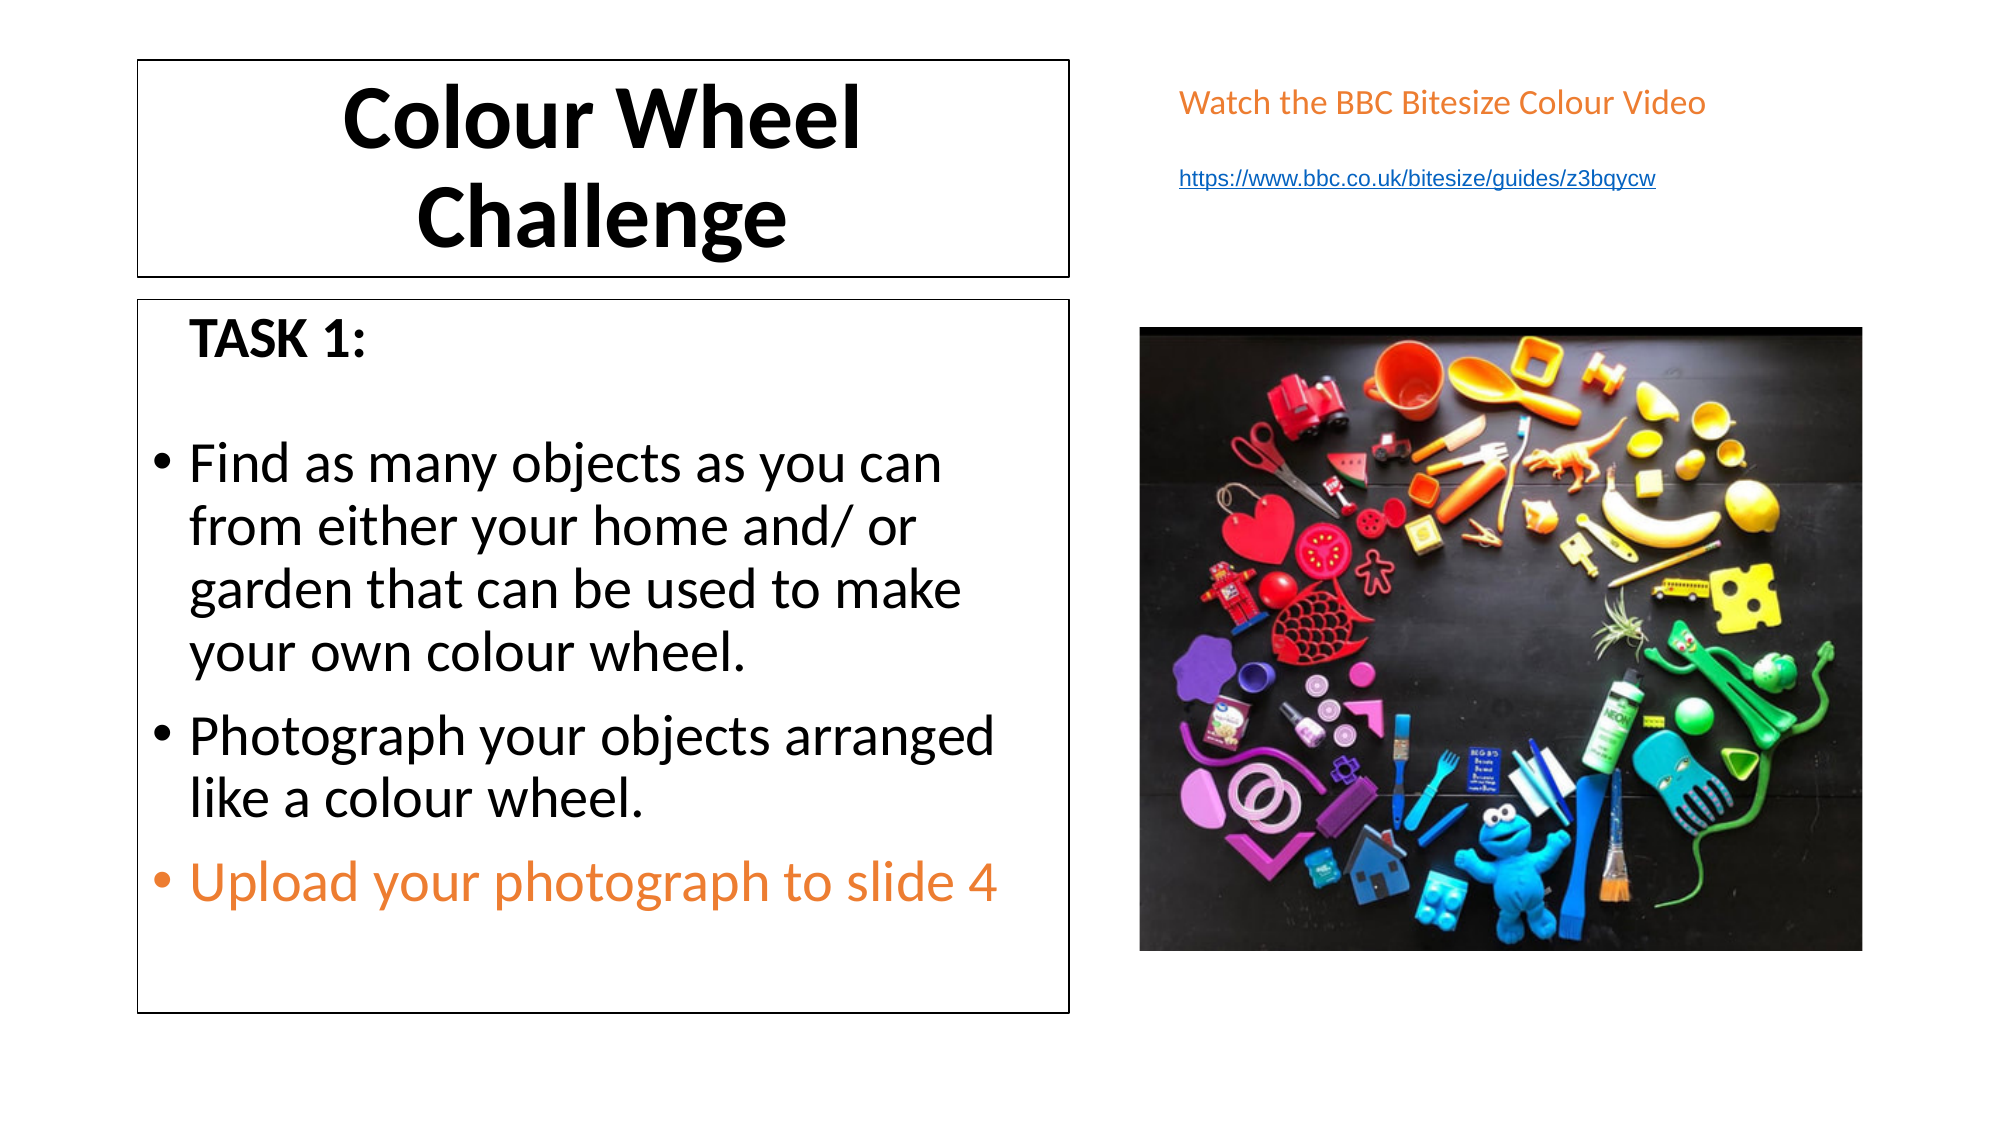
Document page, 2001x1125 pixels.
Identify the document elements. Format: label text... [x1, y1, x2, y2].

text_box Watch the BBC Bitesize Colour Video https://www.bbc.co.uk/bitesize/guides/z3bqycw [1164, 63, 1838, 274]
title Colour Wheel Challenge [137, 59, 1069, 278]
list TASK 1: Find as many objects as you can from either your home and/ or garden that can be used to make your own colour wheel. Photograph your objects arranged like a colour wheel. Upload your photograph to slide 4 [137, 299, 1069, 1014]
picture [1139, 327, 1863, 951]
